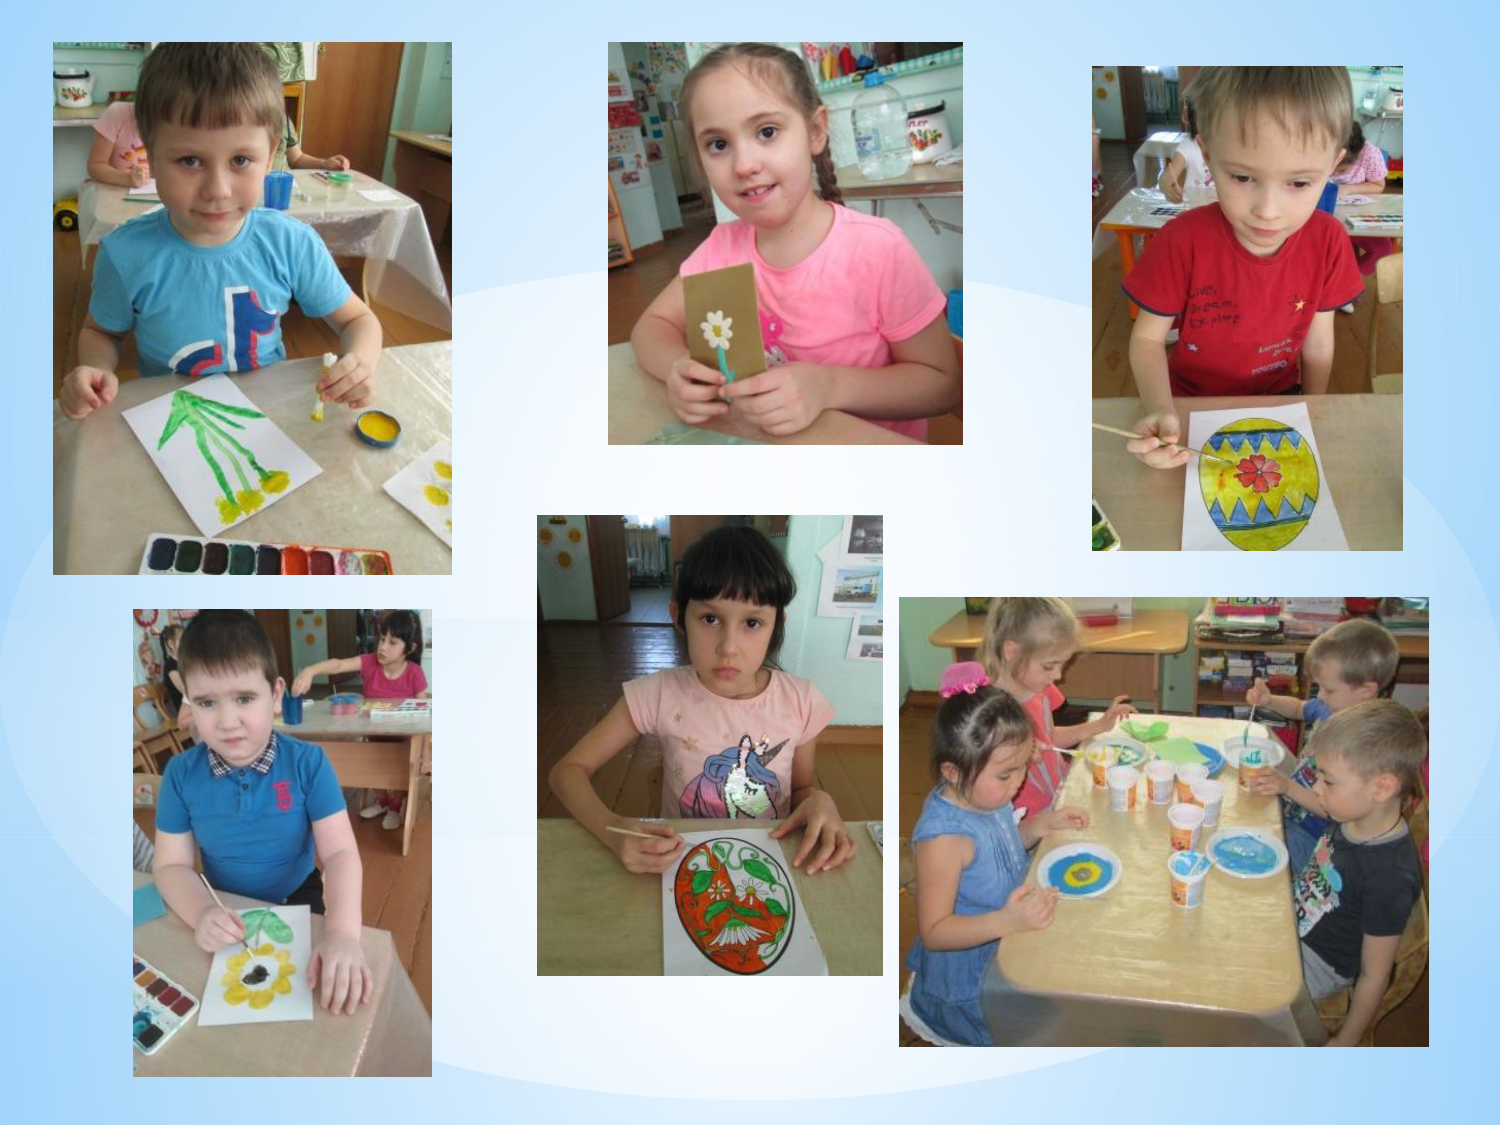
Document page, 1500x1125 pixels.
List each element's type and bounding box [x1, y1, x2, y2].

picture [899, 597, 1429, 1048]
picture [1092, 66, 1403, 551]
picture [132, 609, 432, 1077]
picture [52, 42, 452, 575]
picture [608, 42, 964, 445]
picture [537, 515, 883, 976]
